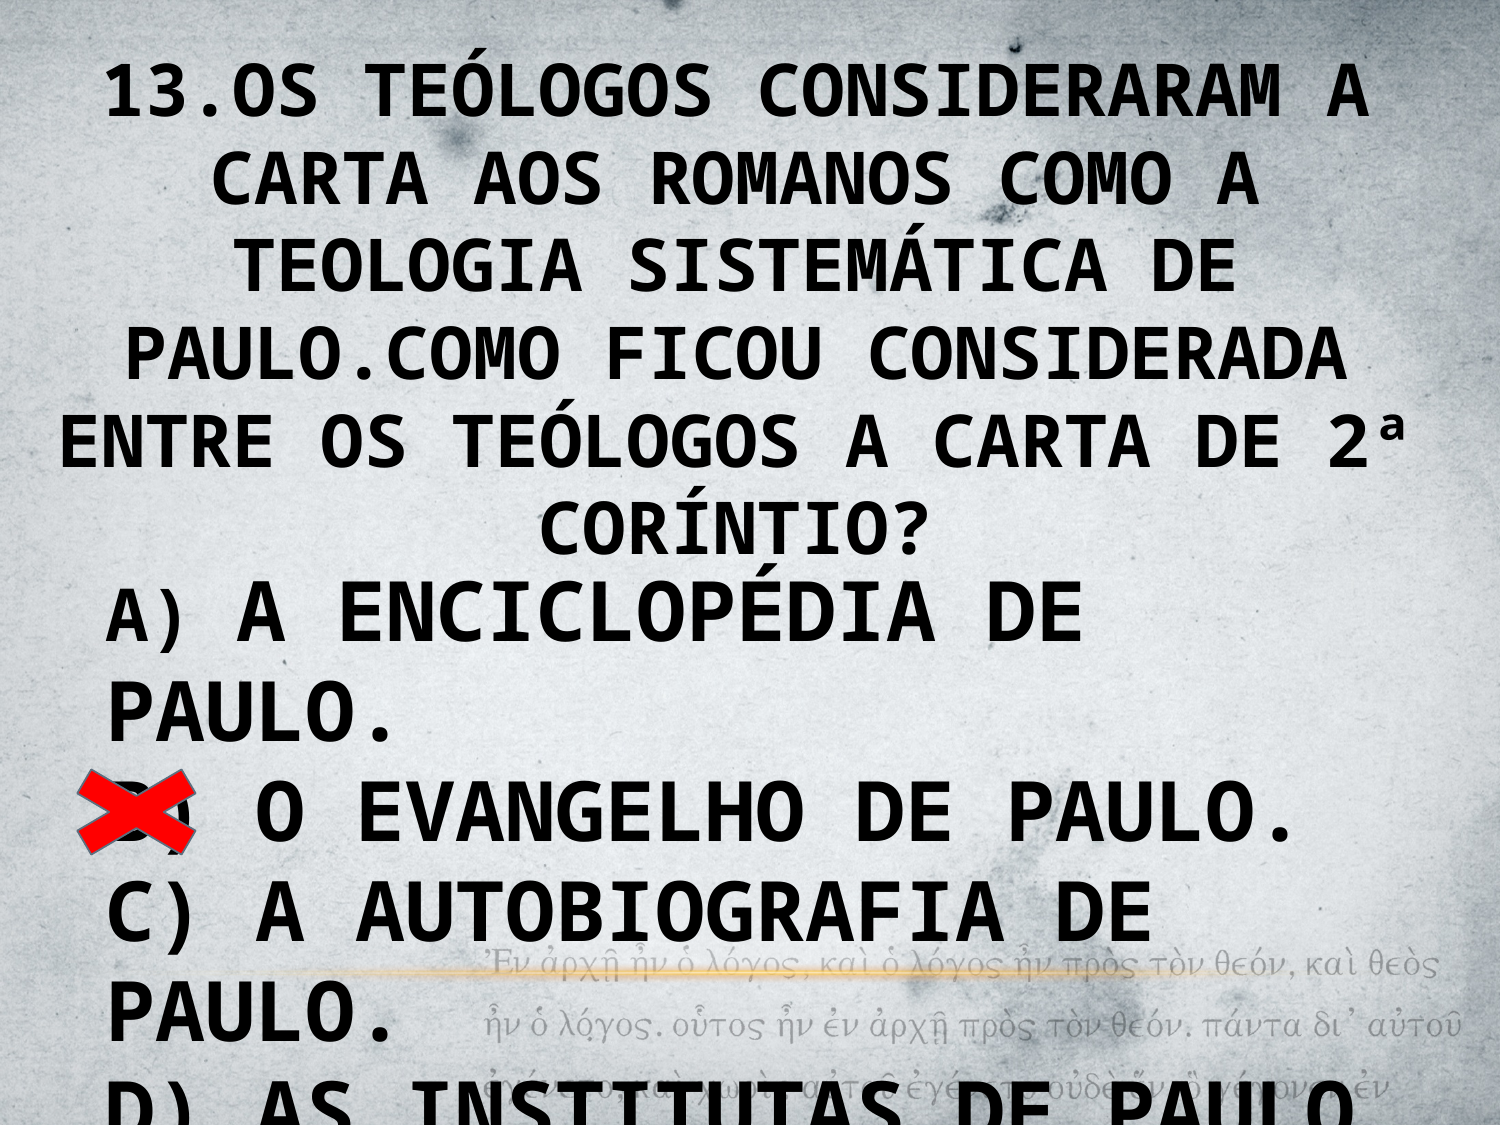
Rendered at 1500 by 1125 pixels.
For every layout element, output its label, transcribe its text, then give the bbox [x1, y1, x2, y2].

text_box A) A ENCICLOPÉDIA DE PAULO. B) O EVANGELHO DE PAULO. C) A AUTOBIOGRAFIA DE PAULO. D) AS INSTITUTAS DE PAULO. [15, 550, 1434, 1125]
text_box [76, 768, 197, 856]
text_box 13.OS TEÓLOGOS CONSIDERARAM A CARTA AOS ROMANOS COMO A TEOLOGIA SISTEMÁTICA DE PAULO.COMO FICOU CONSIDERADA ENTRE OS TEÓLOGOS A CARTA DE 2ª CORÍNTIO? [36, 36, 1436, 577]
picture [0, 0, 1500, 1125]
